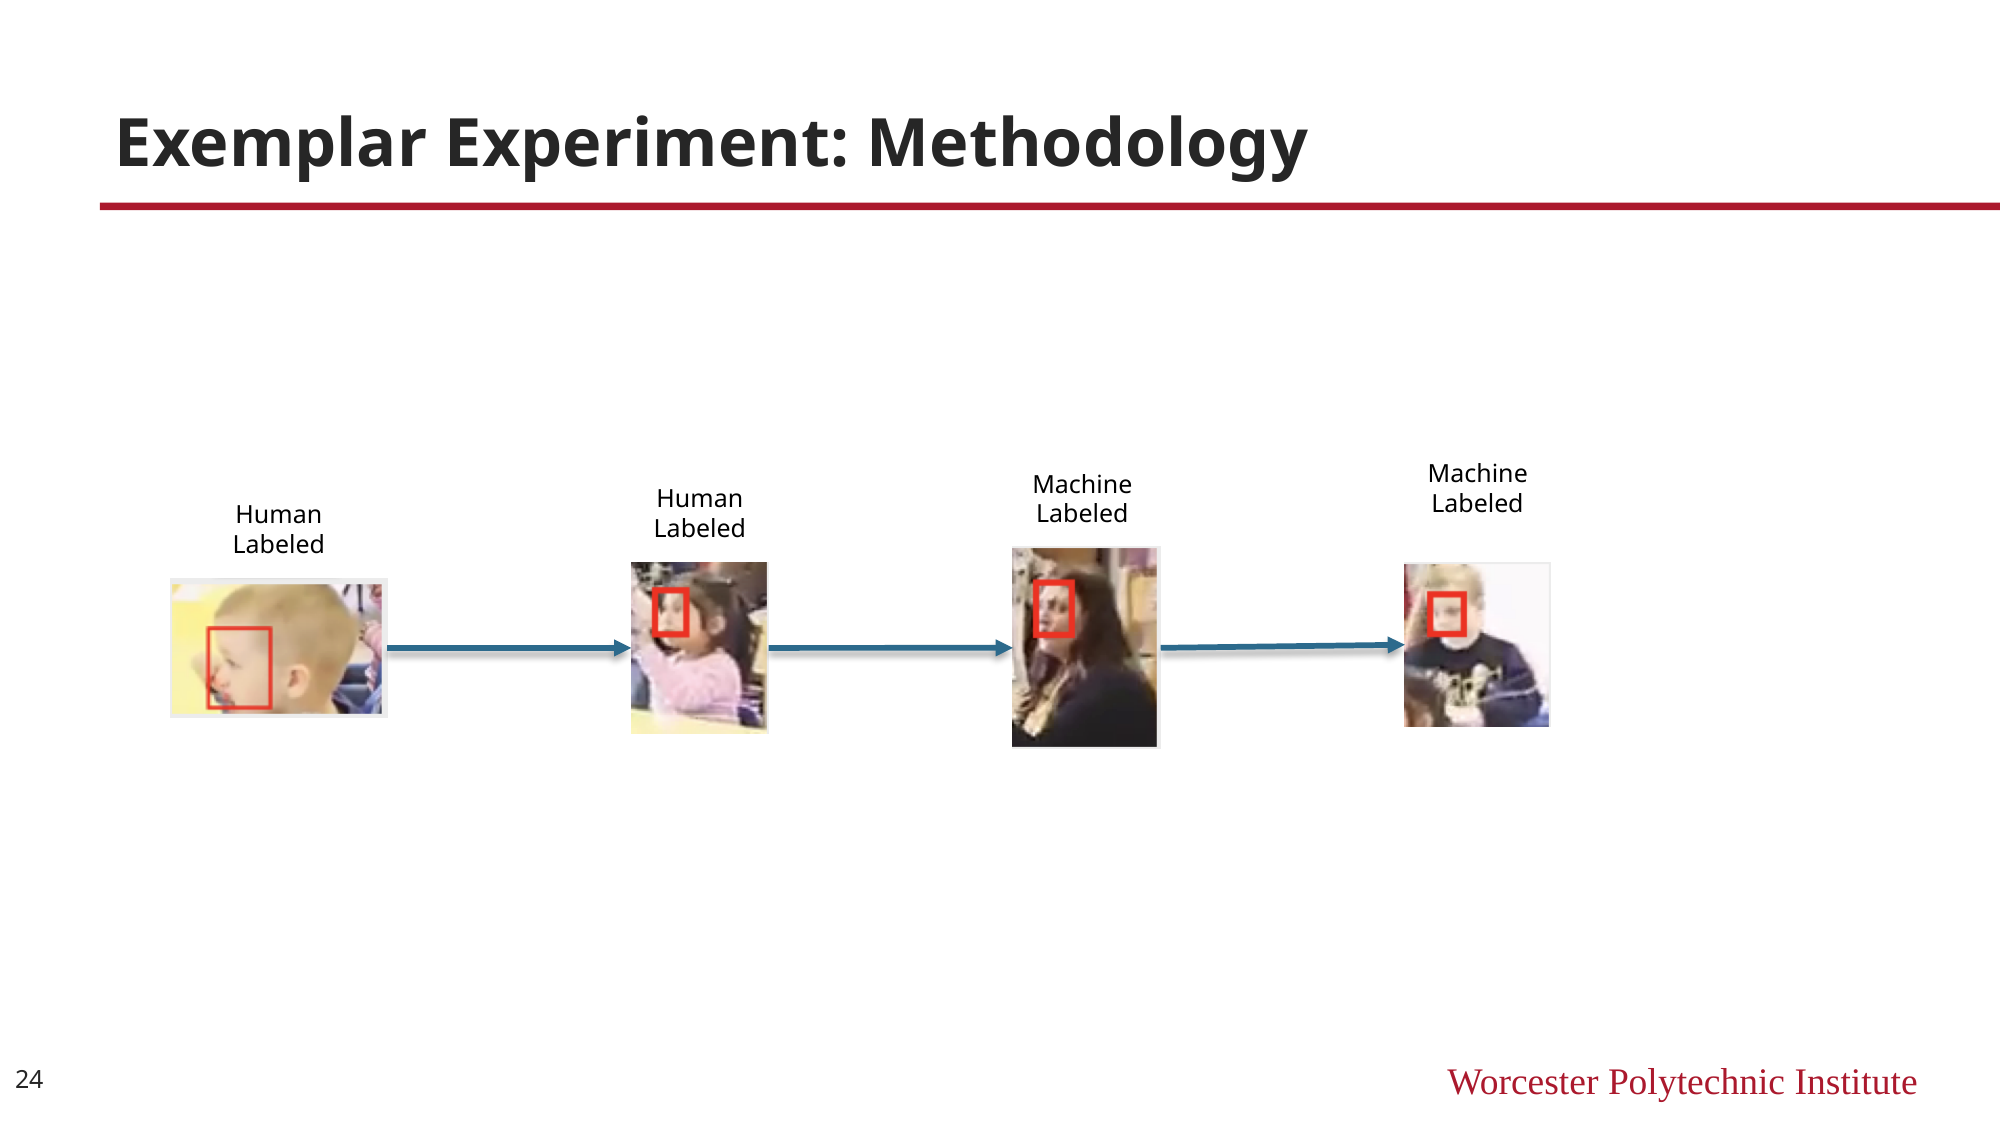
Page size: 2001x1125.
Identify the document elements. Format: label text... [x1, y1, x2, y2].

picture [1404, 561, 1552, 728]
text_box Machine Labeled [999, 460, 1165, 543]
text_box Human Labeled [617, 474, 783, 557]
title Exemplar Experiment: Methodology [99, 56, 1900, 188]
picture [630, 561, 770, 735]
picture [169, 577, 388, 719]
text_box Machine Labeled [1395, 449, 1561, 532]
picture [1012, 545, 1162, 750]
text_box Human Labeled [196, 490, 362, 574]
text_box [1159, 643, 1406, 649]
slide_number 24 [0, 1047, 100, 1113]
